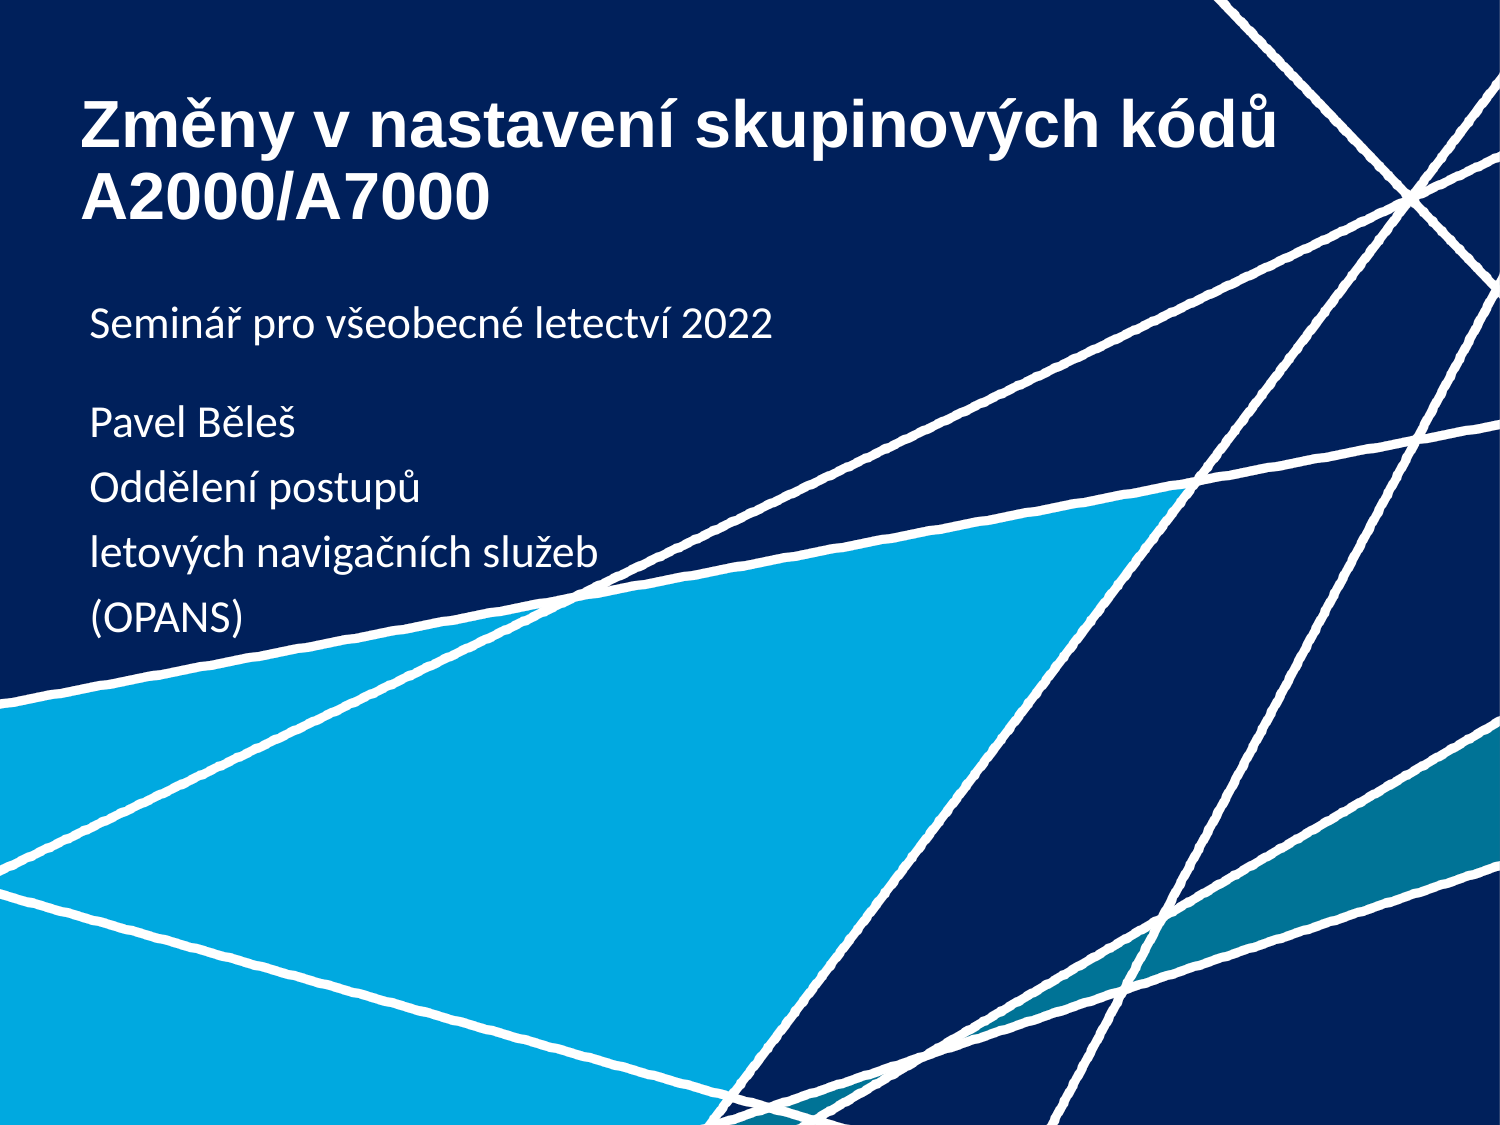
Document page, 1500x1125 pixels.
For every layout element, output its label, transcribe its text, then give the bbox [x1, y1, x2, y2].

picture [0, 655, 461, 875]
picture [0, 0, 1500, 1125]
subtitle Seminář pro všeobecné letectví 2022 Pavel Běleš Oddělení postupů letových navigačních služeb (OPANS) [74, 291, 1200, 655]
title Změny v nastavení skupinových kódů A2000/A7000 [65, 82, 1325, 309]
